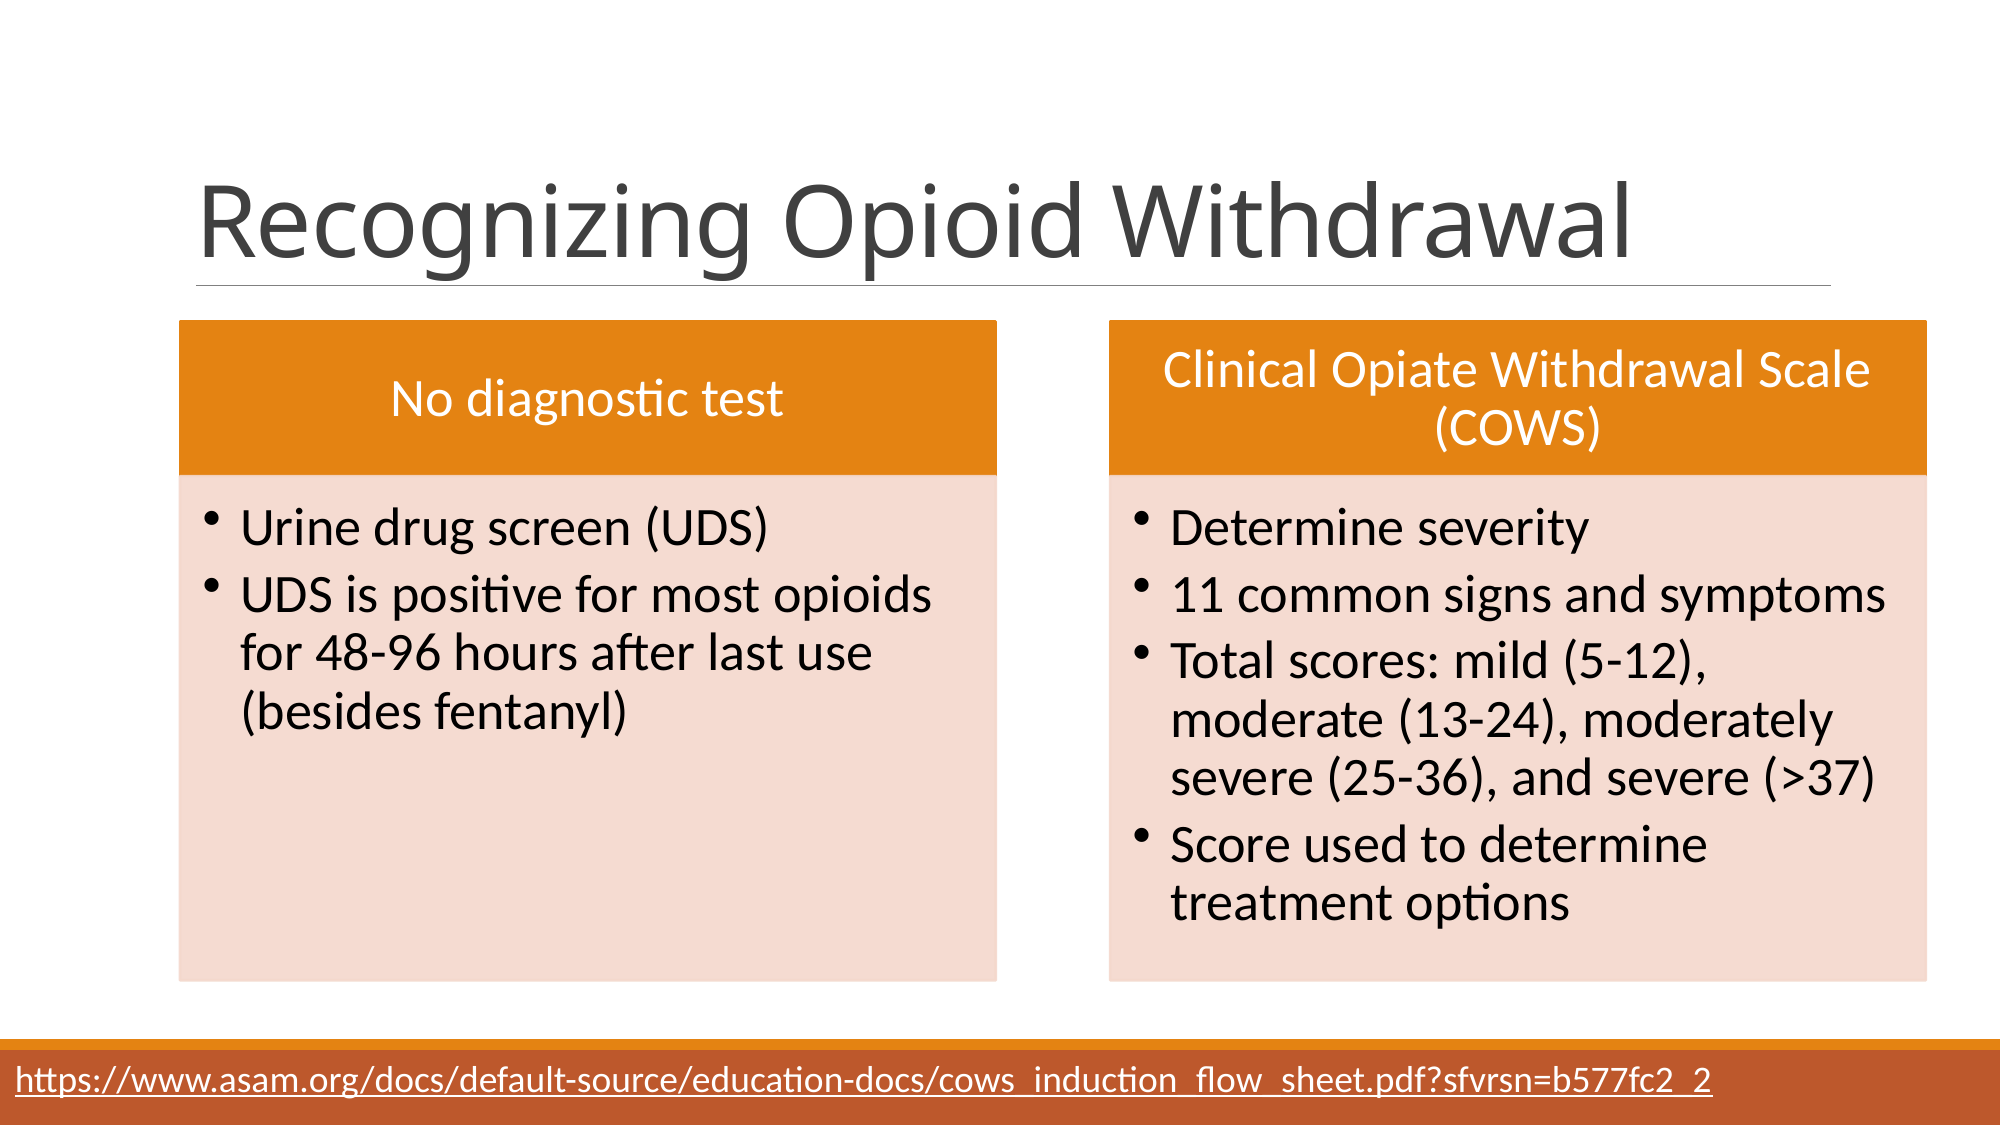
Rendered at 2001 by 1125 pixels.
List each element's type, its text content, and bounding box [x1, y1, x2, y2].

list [179, 302, 1927, 1000]
title Recognizing Opioid Withdrawal [180, 47, 1830, 285]
text_box https://www.asam.org/docs/default-source/education-docs/cows_induction_flow_sheet.pdf?sfvrsn=b577fc2_2 [0, 1047, 1791, 1108]
